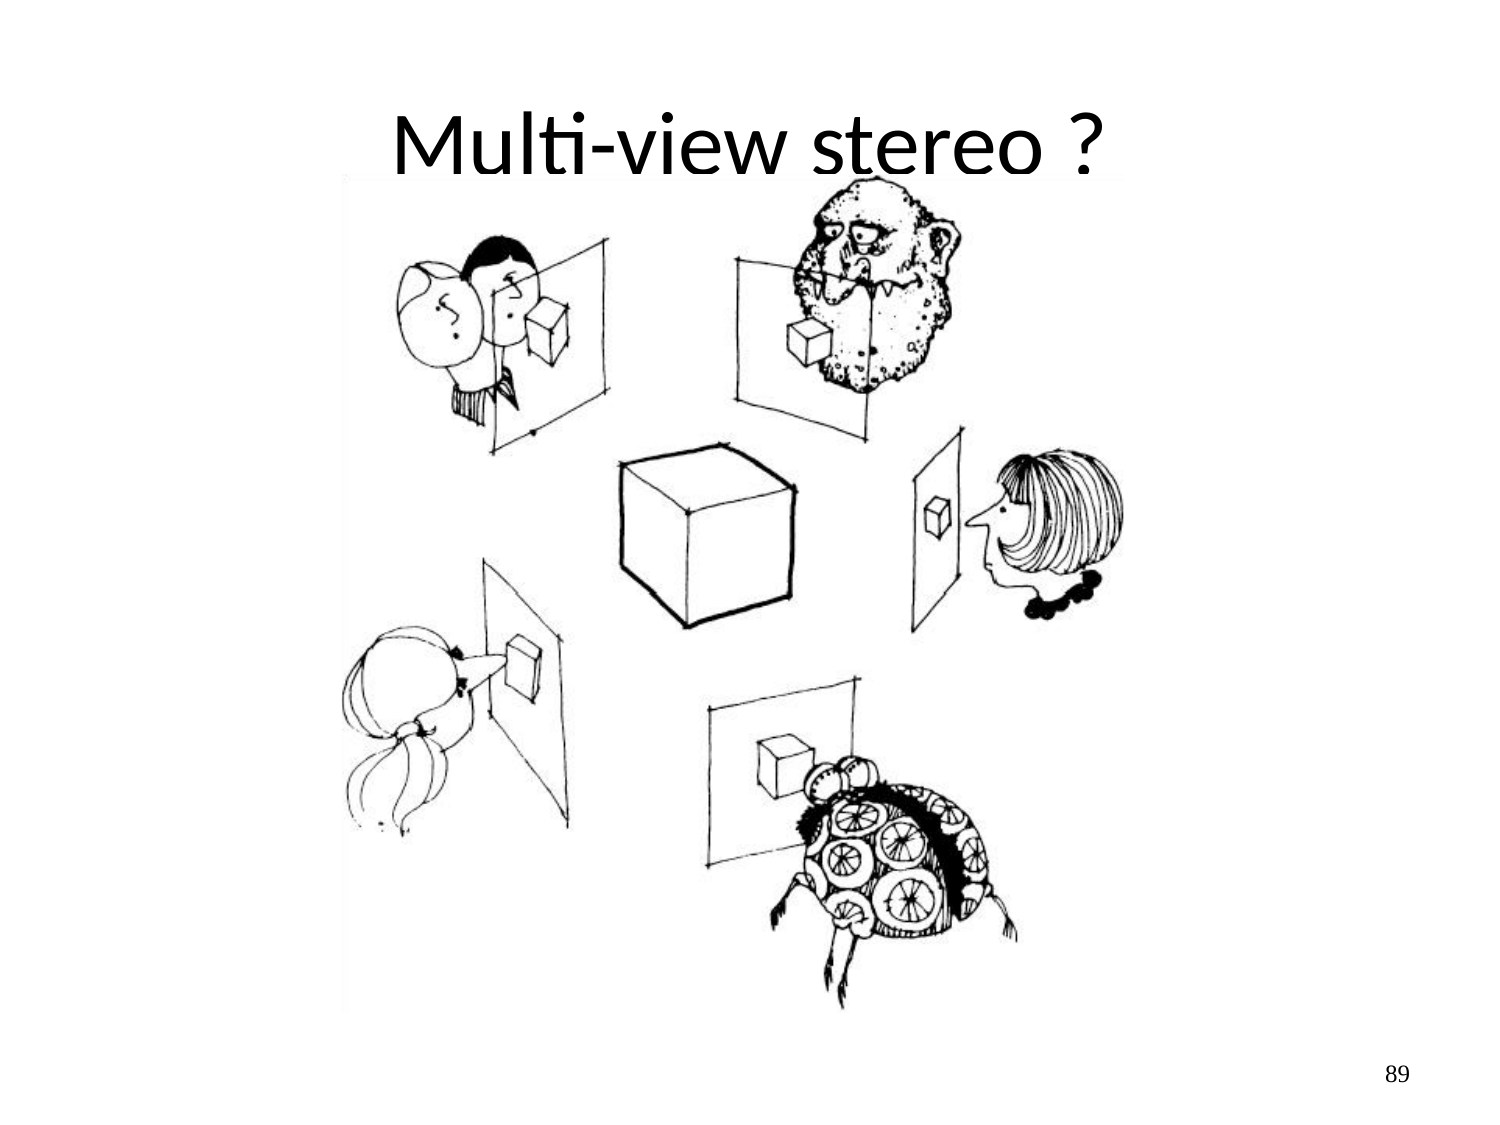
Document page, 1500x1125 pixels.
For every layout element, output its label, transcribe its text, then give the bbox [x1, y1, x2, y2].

title Multi-view stereo ? [75, 45, 1425, 233]
picture [341, 174, 1126, 1013]
slide_number 89 [1074, 1042, 1425, 1103]
